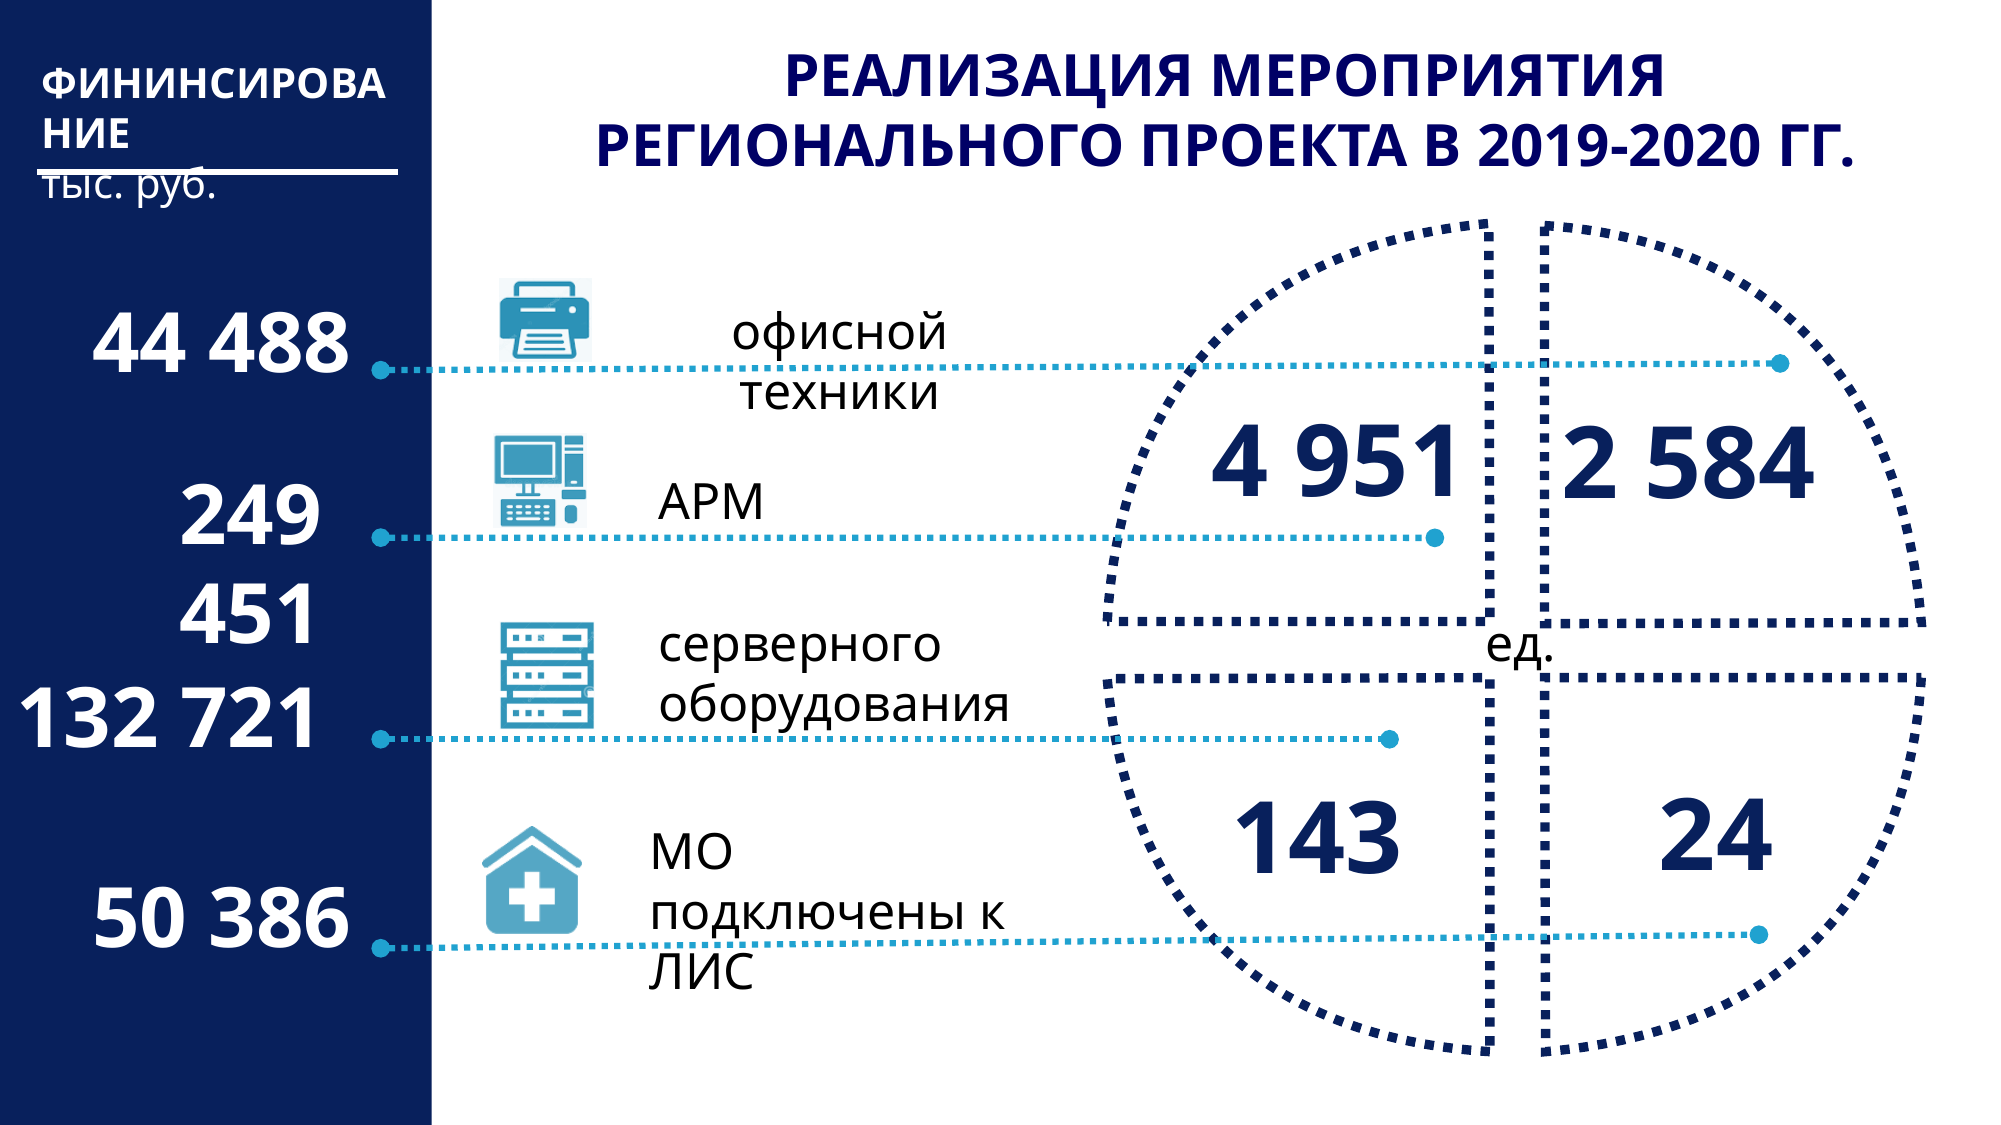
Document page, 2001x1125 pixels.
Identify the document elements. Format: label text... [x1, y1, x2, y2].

text_box [1222, 949, 1491, 1053]
picture [493, 433, 587, 528]
text_box серверного оборудования [643, 604, 1081, 739]
text_box МО подключены к ЛИС [635, 811, 1059, 934]
text_box 132 721 [0, 656, 338, 772]
text_box [1543, 224, 1852, 392]
text_box 249 451 [3, 453, 337, 656]
text_box [1543, 676, 1923, 1053]
text_box офисной техники [621, 292, 1059, 363]
text_box [1195, 222, 1491, 363]
text_box [1106, 371, 1491, 623]
text_box 24 [1553, 763, 1879, 898]
text_box МО подключены к ЛИС [635, 949, 1059, 1007]
text_box 143 [1208, 766, 1453, 901]
text_box 50 386 [77, 856, 398, 972]
text_box [0, 0, 433, 1125]
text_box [380, 363, 1781, 371]
text_box офисной техники [621, 371, 1059, 427]
text_box 44 488 [77, 281, 381, 397]
text_box РЕАЛИЗАЦИЯ МЕРОПРИЯТИЯ РЕГИОНАЛЬНОГО ПРОЕКТА В 2019-2020 ГГ. [553, 30, 1898, 186]
picture [482, 826, 583, 934]
text_box АРМ [569, 462, 855, 537]
text_box [1543, 402, 1923, 625]
text_box ФИНИНСИРОВАНИЕ тыс. руб. [26, 49, 430, 215]
picture [499, 621, 595, 730]
text_box [1106, 676, 1491, 934]
text_box ед. [1463, 604, 1577, 679]
picture [499, 278, 592, 362]
text_box 2 584 [1544, 390, 1859, 526]
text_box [380, 934, 1759, 949]
